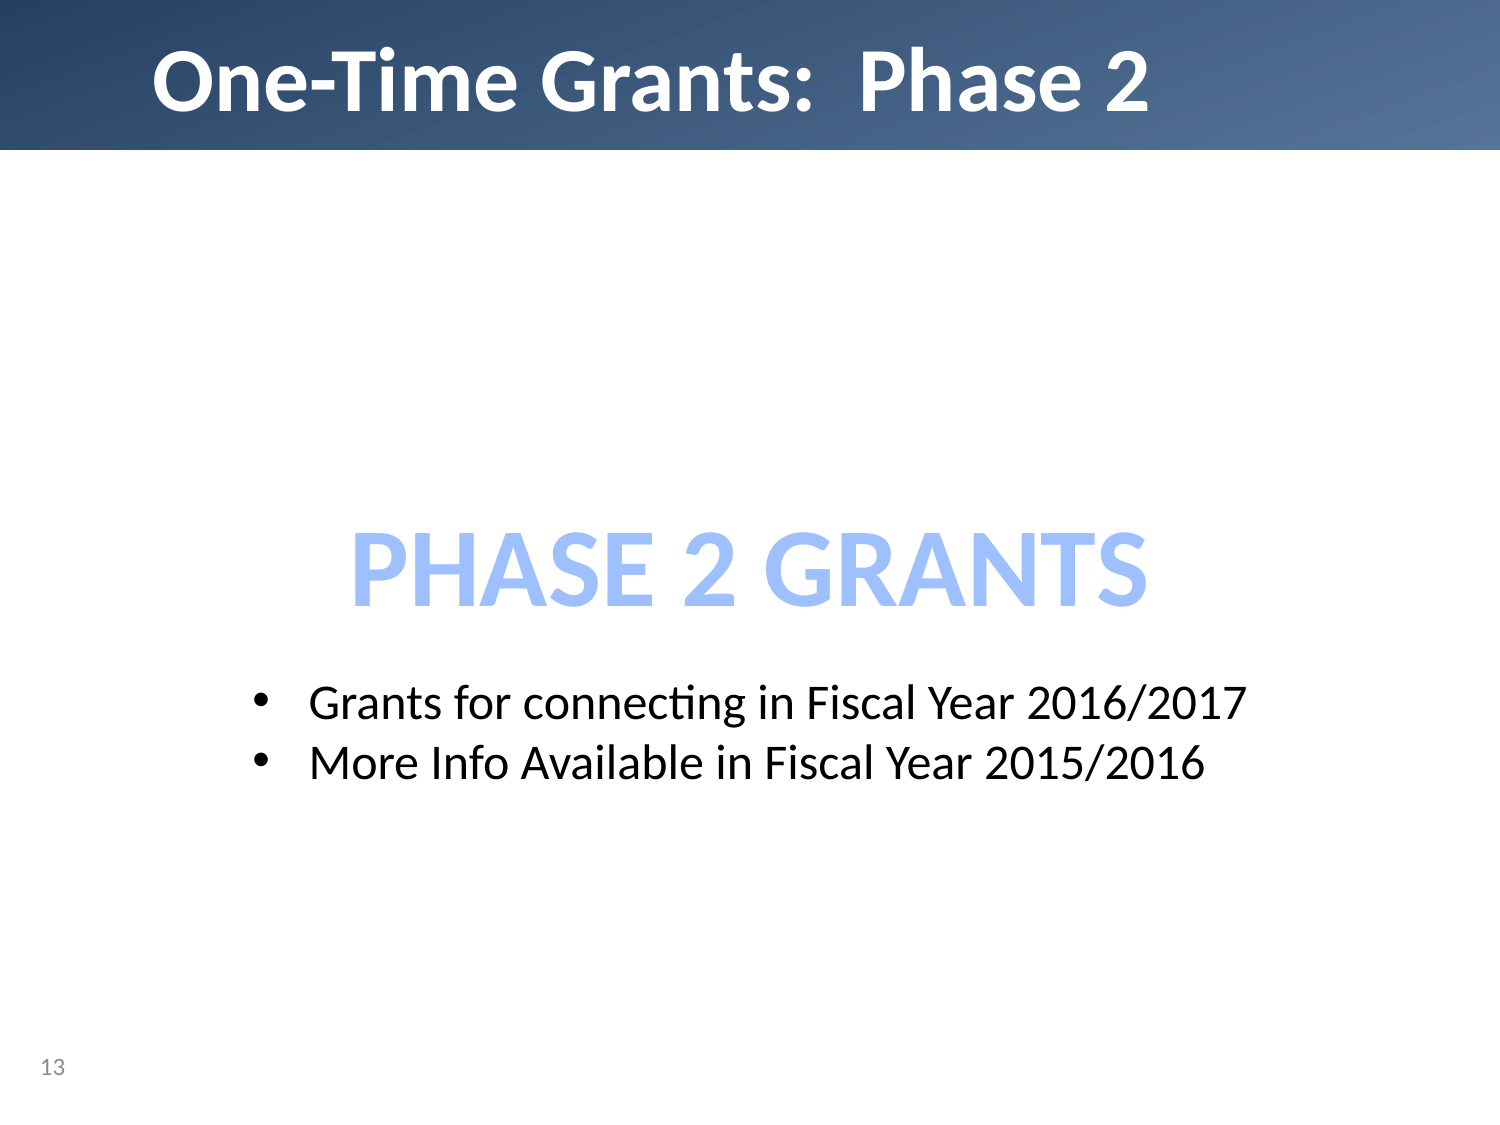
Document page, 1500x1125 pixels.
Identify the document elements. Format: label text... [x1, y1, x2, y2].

text_box PHASE 2 GRANTS [334, 486, 1166, 637]
slide_number 13 [24, 1035, 375, 1096]
title One-Time Grants: Phase 2 [137, 12, 1311, 138]
text_box [0, 0, 1500, 152]
text_box Grants for connecting in Fiscal Year 2016/2017 More Info Available in Fiscal Year 2015/2016 [237, 661, 1425, 797]
